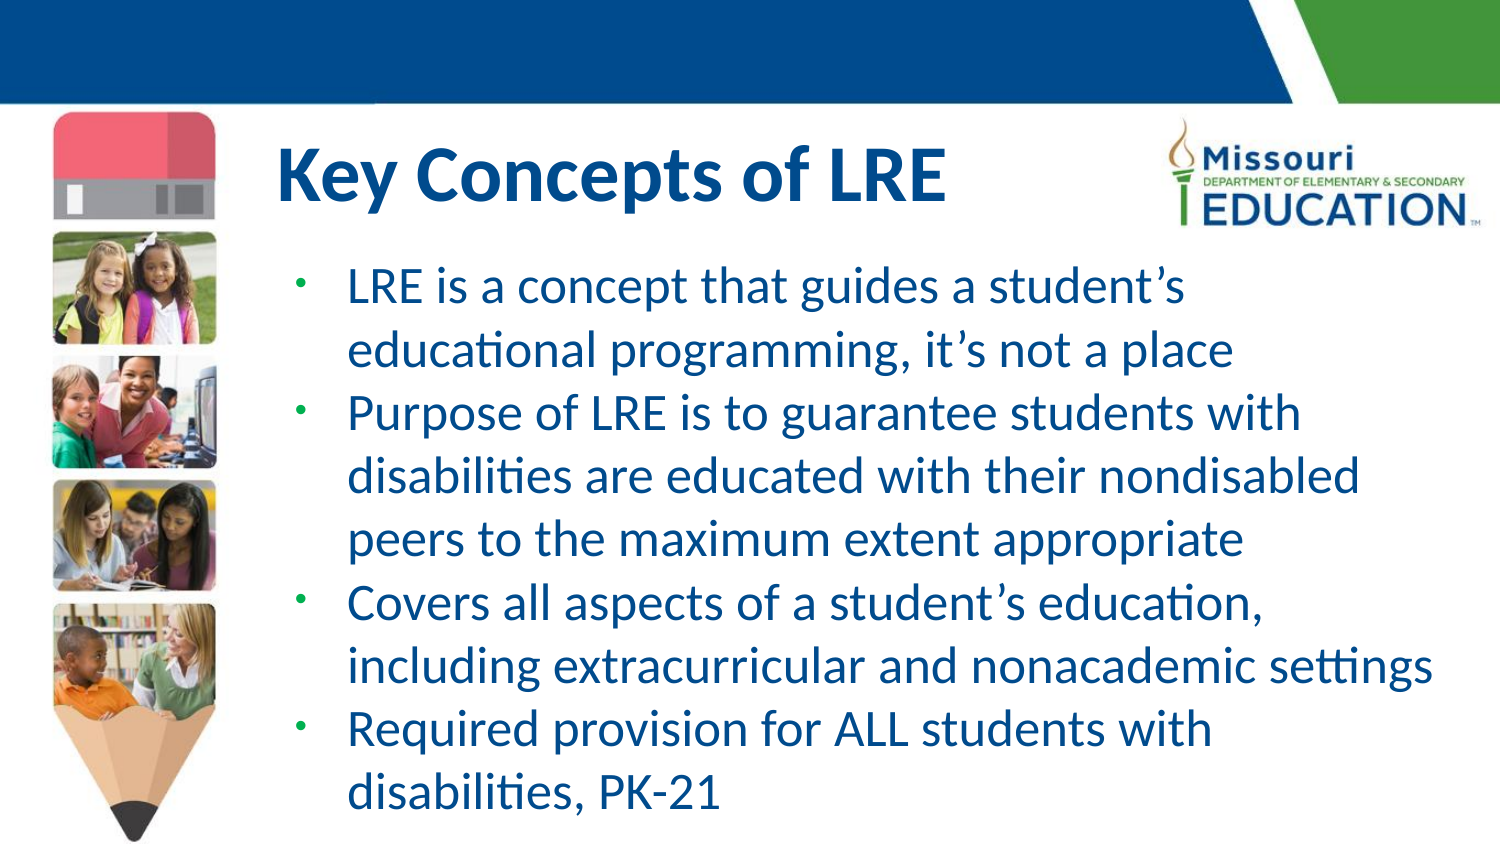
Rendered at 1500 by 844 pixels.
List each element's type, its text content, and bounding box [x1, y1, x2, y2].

list Key Concepts of LRE [262, 112, 1138, 225]
picture [0, 0, 1500, 844]
list LRE is a concept that guides a student’s educational programming, it’s not a place Purpose of LRE is to guarantee students with disabilities are educated with their nondisabled peers to the maximum extent appropriate Covers all aspects of a student’s education, including extracurricular and nonacademic settings Required provision for ALL students with disabilities, PK-21 [262, 243, 1463, 844]
